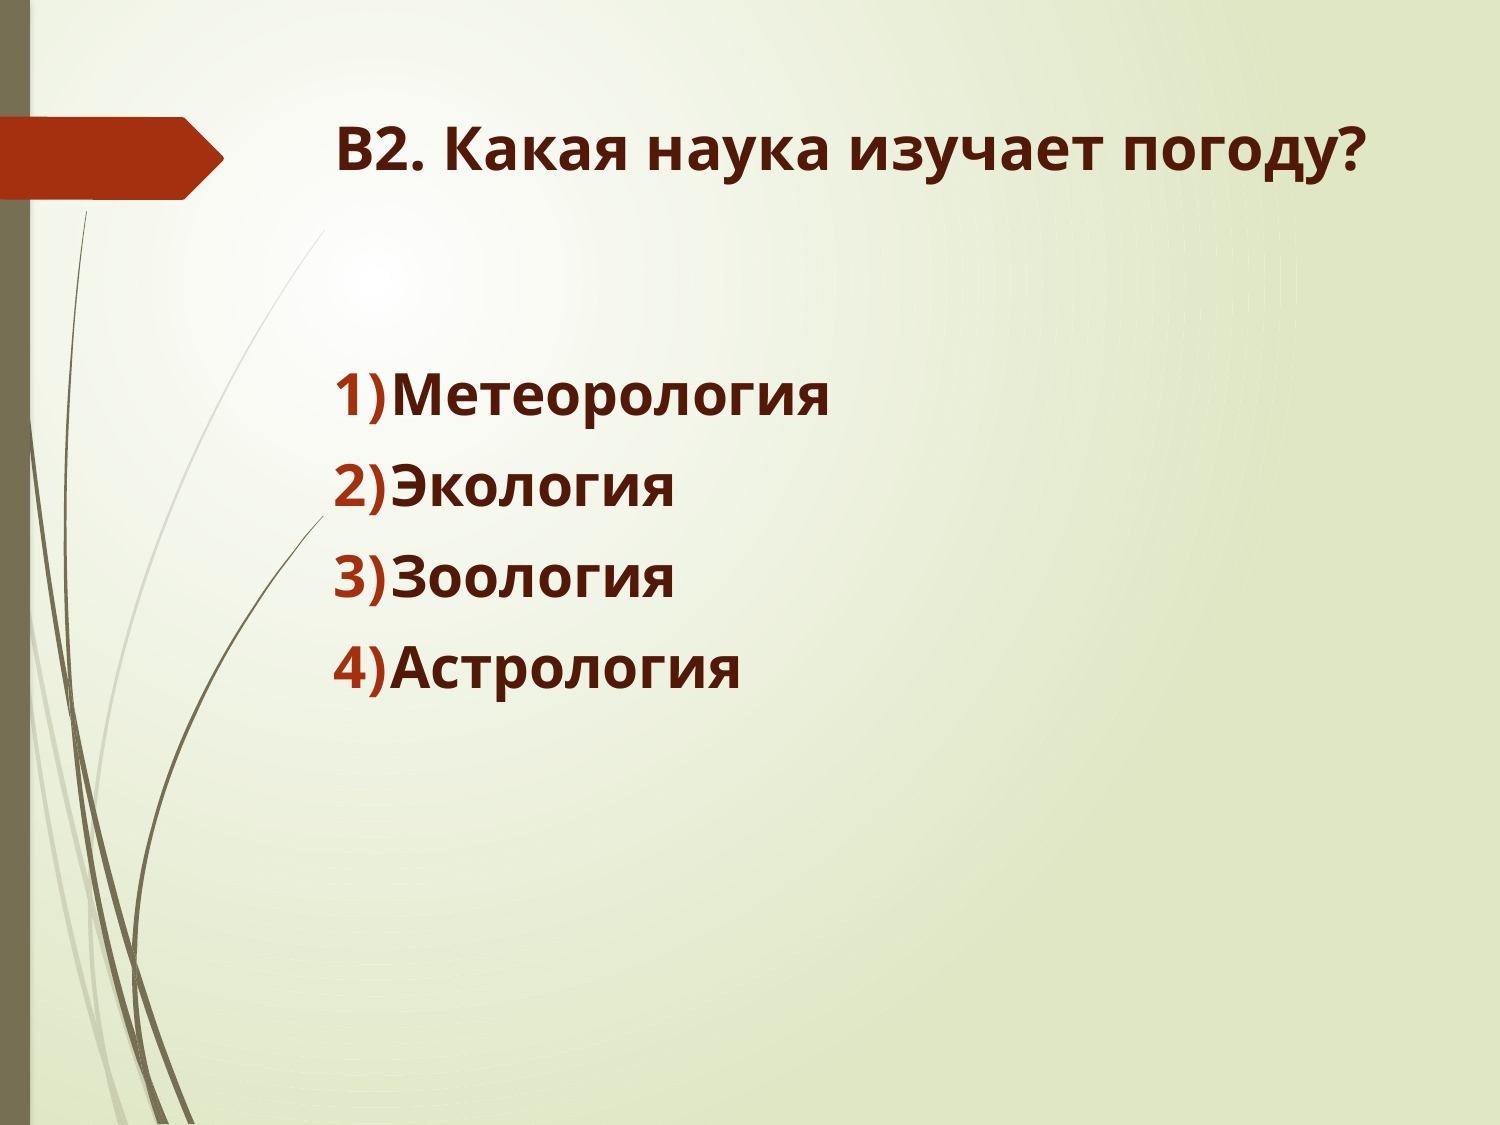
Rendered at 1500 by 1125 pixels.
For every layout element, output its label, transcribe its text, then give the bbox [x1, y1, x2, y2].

list Метеорология Экология Зоология Астрология [318, 350, 1400, 970]
title В2. Какая наука изучает погоду? [319, 102, 1400, 313]
